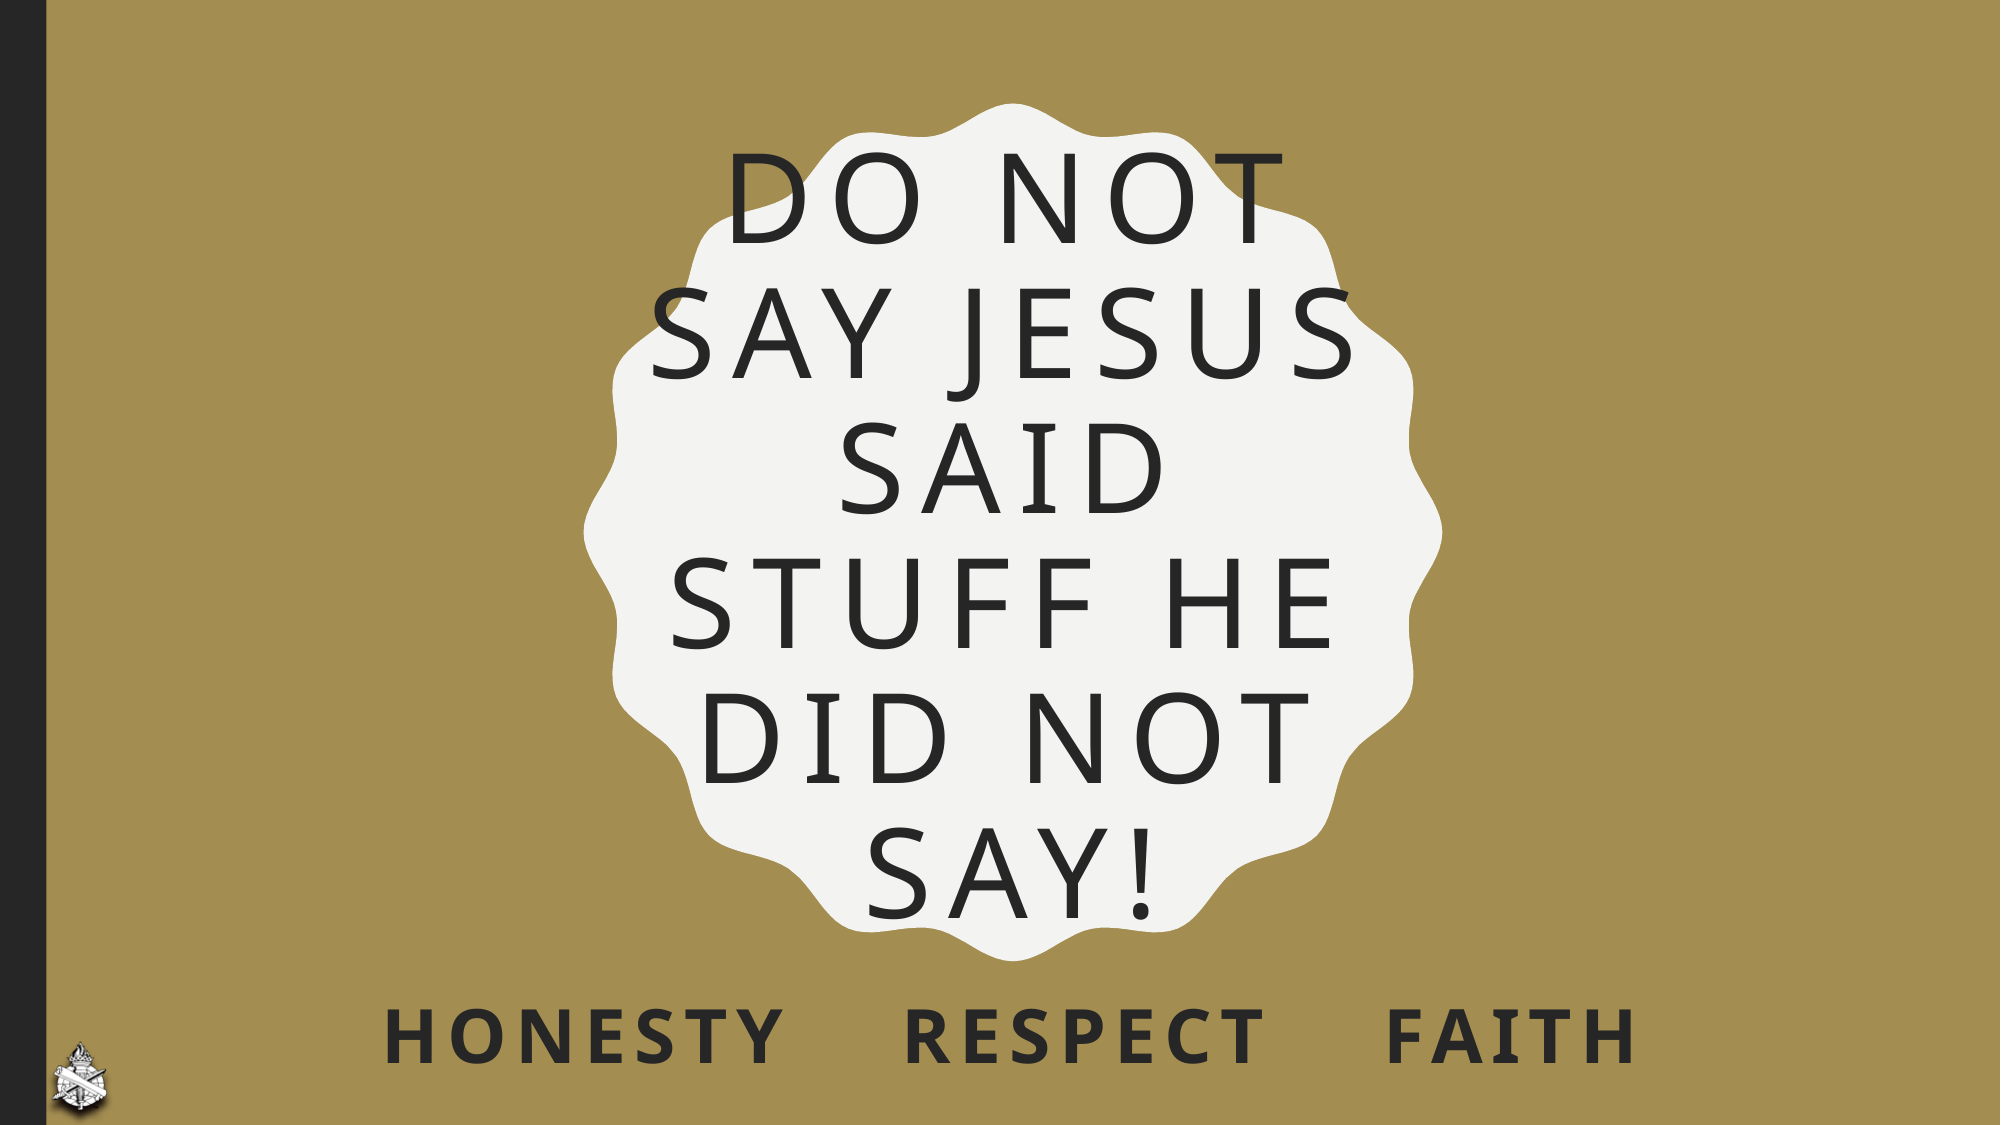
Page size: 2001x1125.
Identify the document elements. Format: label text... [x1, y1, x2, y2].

title Do Not say jesus said stuff he did not say! [608, 180, 1414, 902]
subtitle HONESTY RESPECT FAITH [289, 981, 1733, 1102]
picture [51, 1041, 108, 1112]
